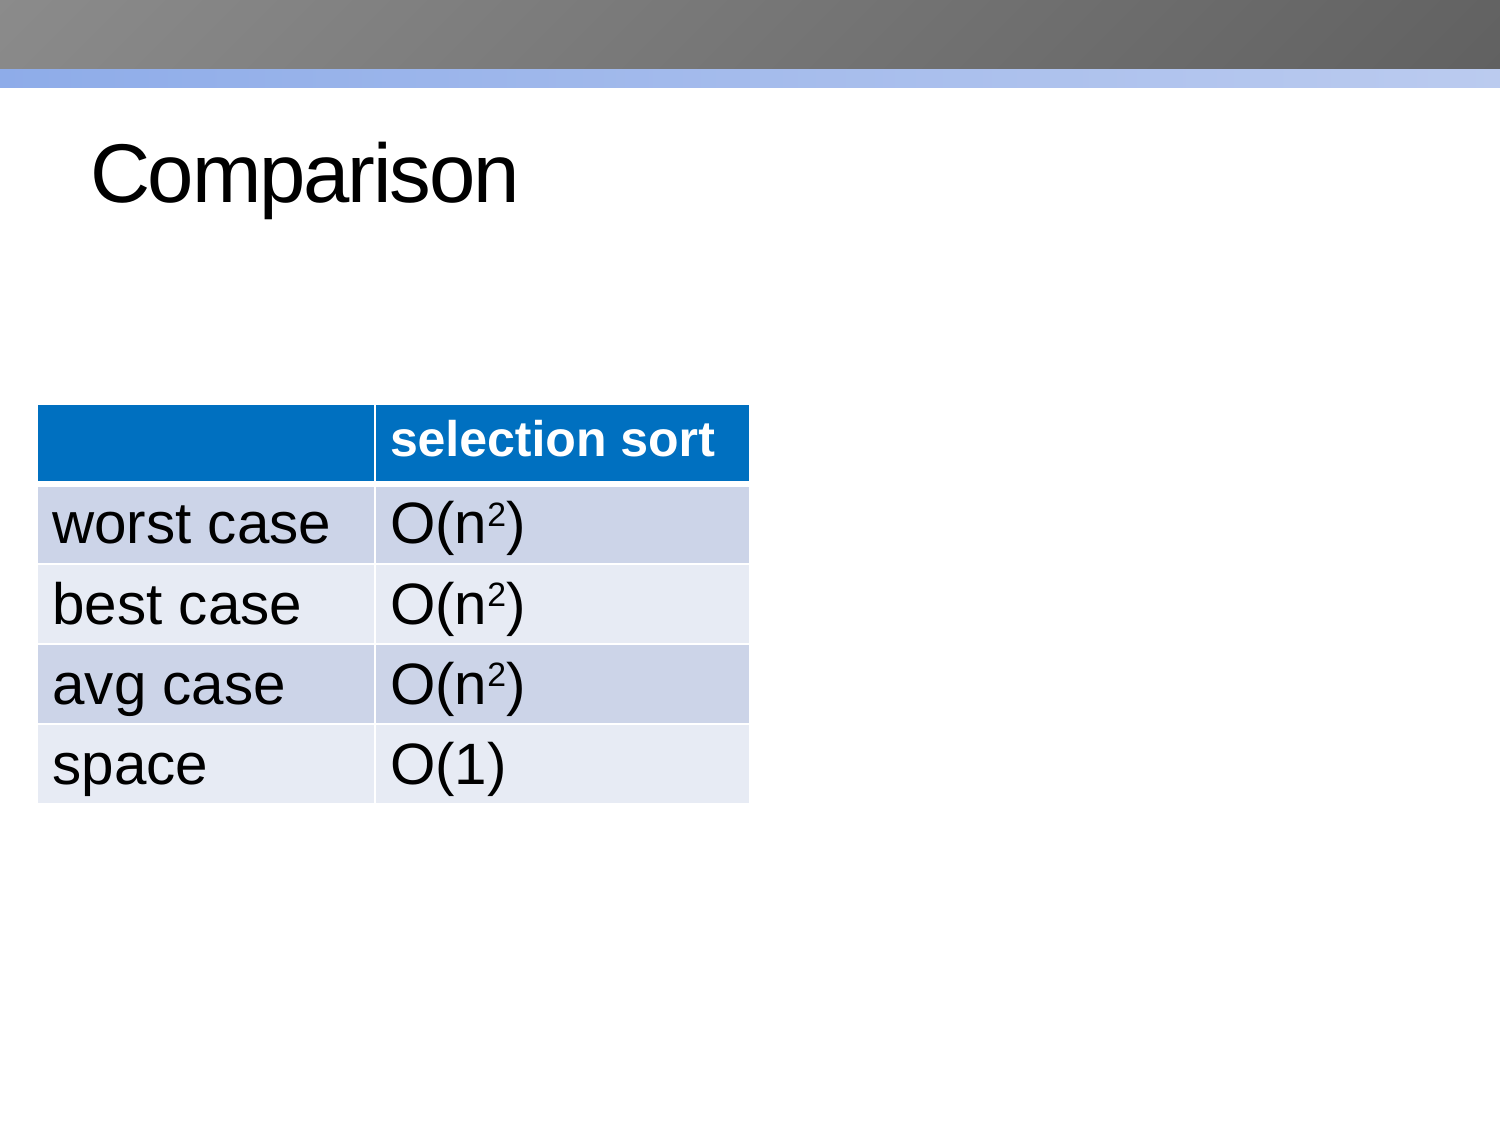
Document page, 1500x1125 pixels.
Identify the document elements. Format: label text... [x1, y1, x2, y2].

table_cell O(n2) [376, 487, 749, 563]
table_cell avg case [38, 645, 374, 723]
table_cell O(n2) [376, 565, 749, 643]
table_cell best case [38, 565, 374, 643]
table_cell O(n2) [376, 645, 749, 723]
table_header selection sort [376, 405, 749, 481]
table_cell space [38, 725, 374, 803]
table_cell O(1) [376, 725, 749, 803]
table_cell worst case [38, 487, 374, 563]
table_header [38, 405, 374, 481]
title Comparison [75, 87, 1425, 250]
